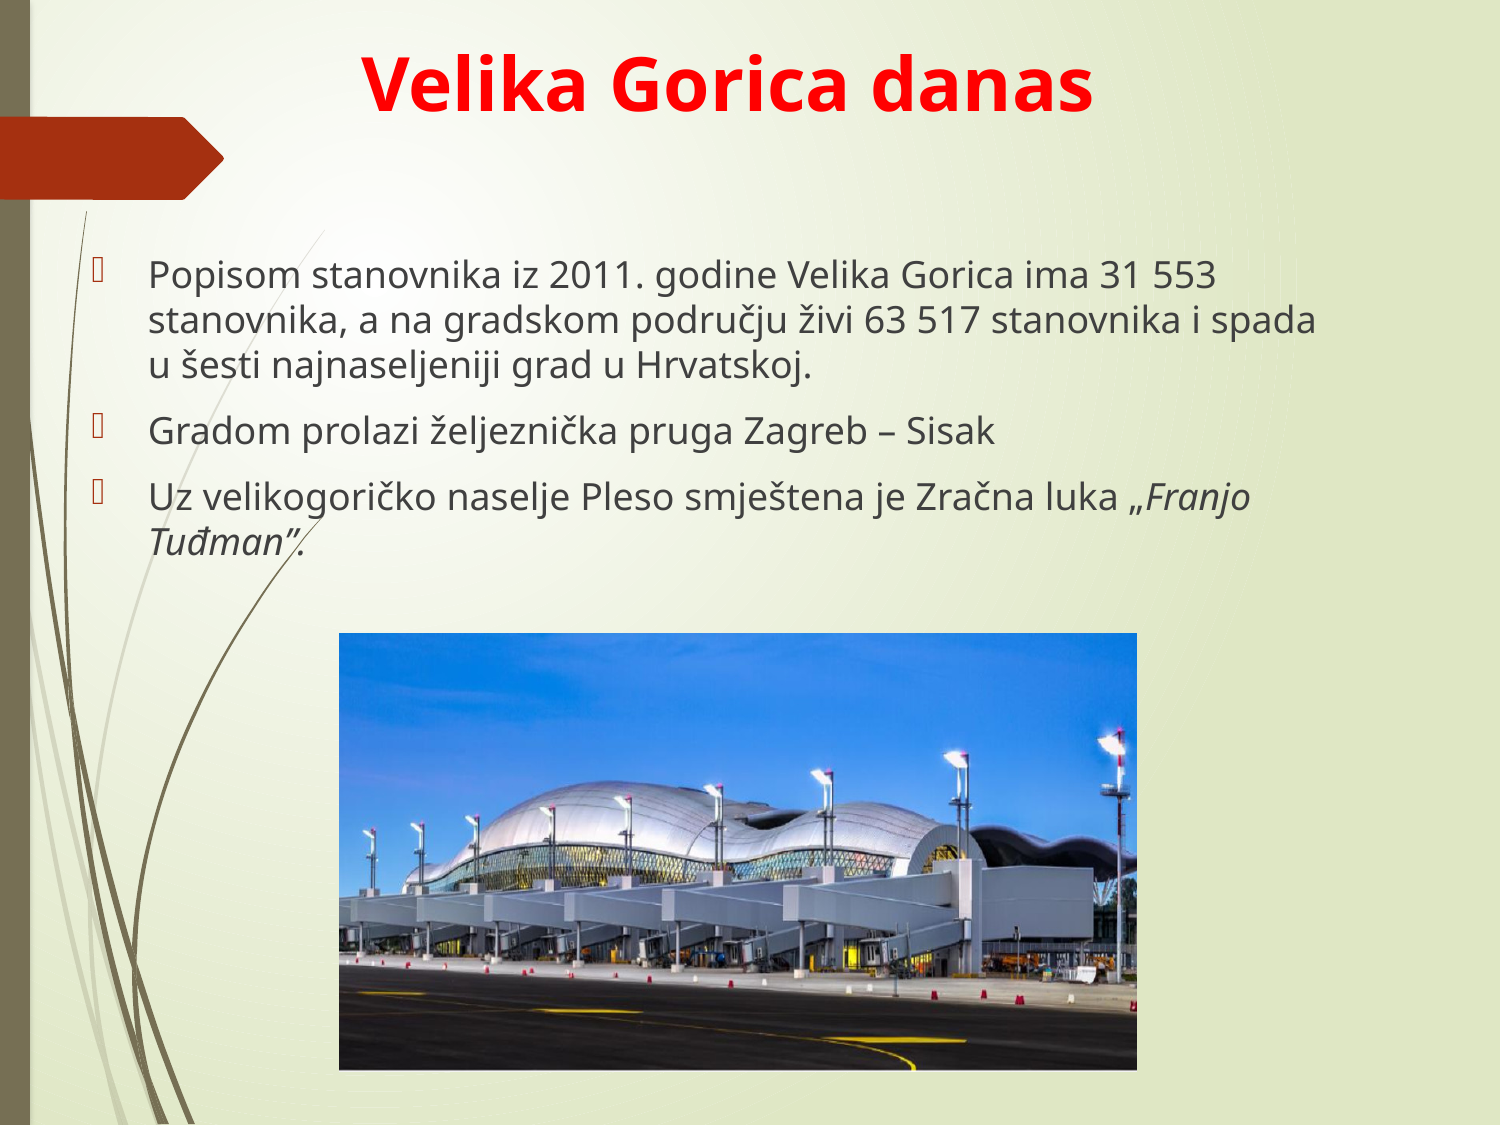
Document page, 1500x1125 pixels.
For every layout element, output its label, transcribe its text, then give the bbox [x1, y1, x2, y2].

list Popisom stanovnika iz 2011. godine Velika Gorica ima 31 553 stanovnika, a na gradskom području živi 63 517 stanovnika i spada u šesti najnaseljeniji grad u Hrvatskoj. Gradom prolazi željeznička pruga Zagreb – Sisak Uz velikogoričko naselje Pleso smještena je Zračna luka „Franjo Tuđman”. [76, 243, 1352, 806]
title Velika Gorica danas [100, 28, 1376, 291]
picture [339, 633, 1137, 1072]
